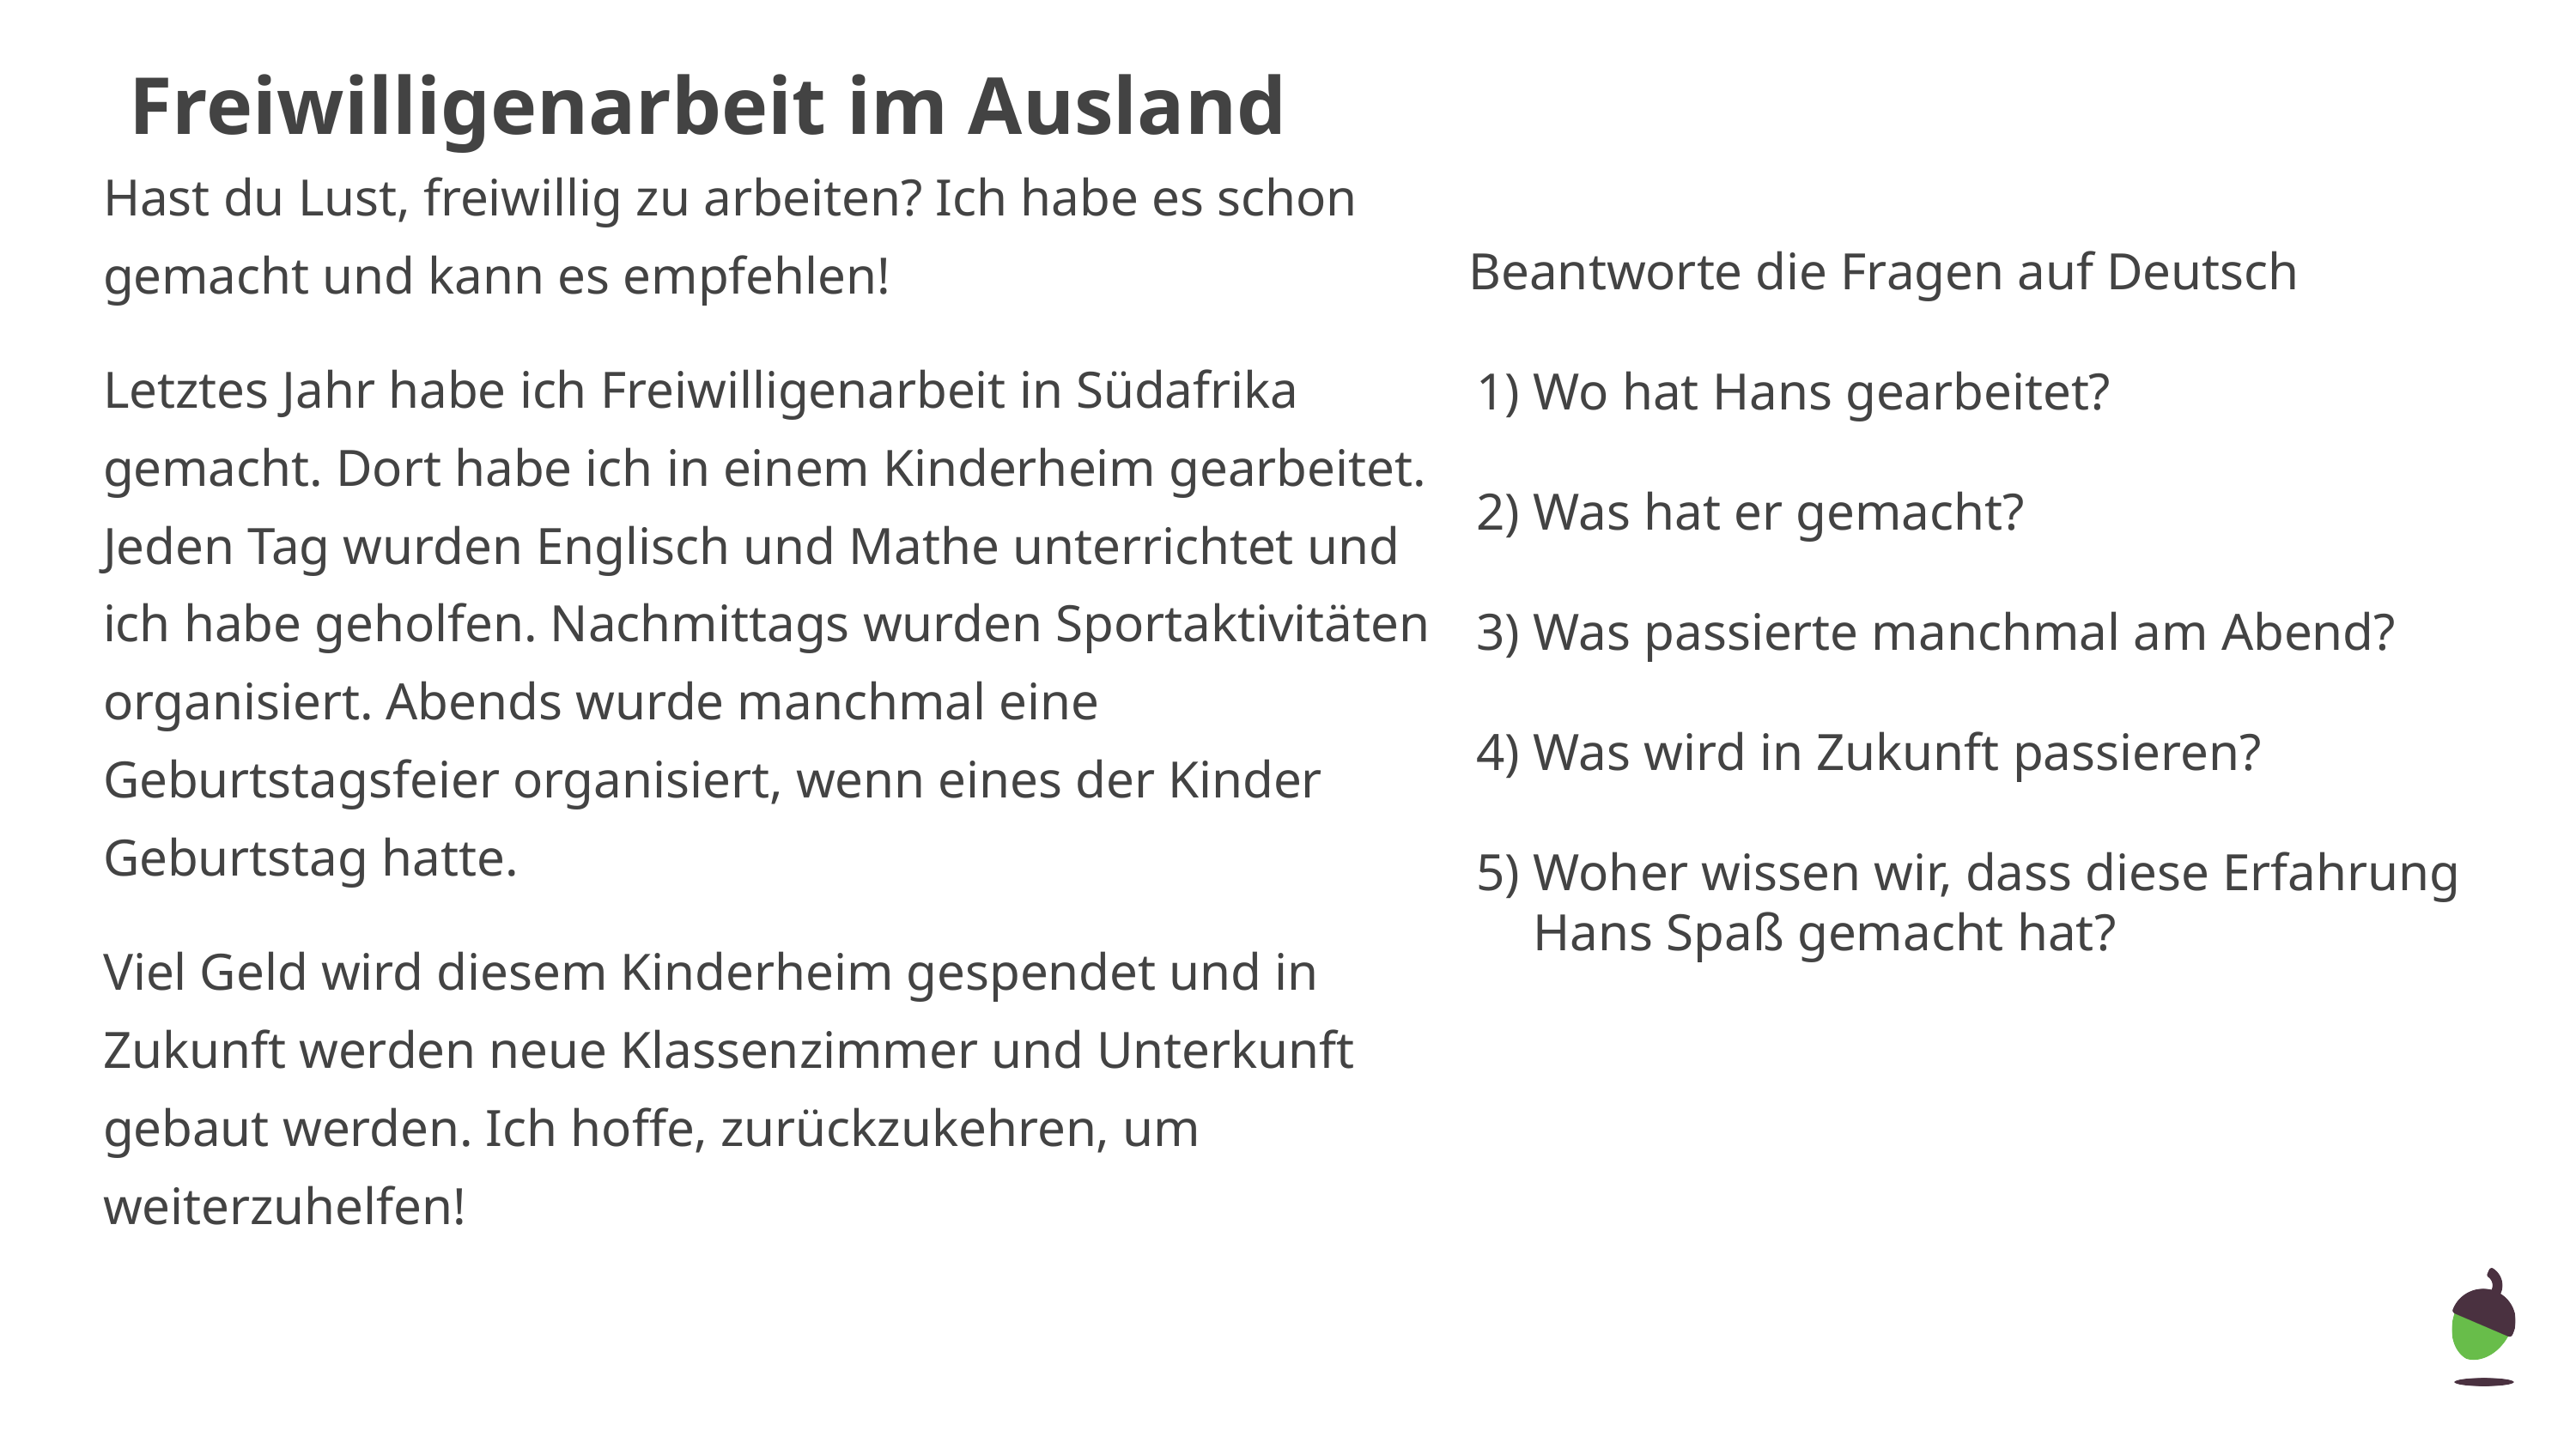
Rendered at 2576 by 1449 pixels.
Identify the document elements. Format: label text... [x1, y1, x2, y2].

list Hast du Lust, freiwillig zu arbeiten? Ich habe es schon gemacht und kann es empfehlen! Letztes Jahr habe ich Freiwilligenarbeit in Südafrika gemacht. Dort habe ich in einem Kinderheim gearbeitet. Jeden Tag wurden Englisch und Mathe unterrichtet und ich habe geholfen. Nachmittags wurden Sportaktivitäten organisiert. Abends wurde manchmal eine Geburtstagsfeier organisiert, wenn eines der Kinder Geburtstag hatte. Viel Geld wird diesem Kinderheim gespendet und in Zukunft werden neue Klassenzimmer und Unterkunft gebaut werden. Ich hoffe, zurückzukehren, um weiterzuhelfen! [103, 148, 1444, 1245]
title Freiwilligenarbeit im Ausland [129, 41, 1990, 272]
text_box Beantworte die Fragen auf Deutsch Wo hat Hans gearbeitet? Was hat er gemacht? Was passierte manchmal am Abend? Was wird in Zukunft passieren? Woher wissen wir, dass diese Erfahrung Hans Spaß gemacht hat? [1455, 226, 2510, 1156]
picture [2451, 1268, 2516, 1386]
